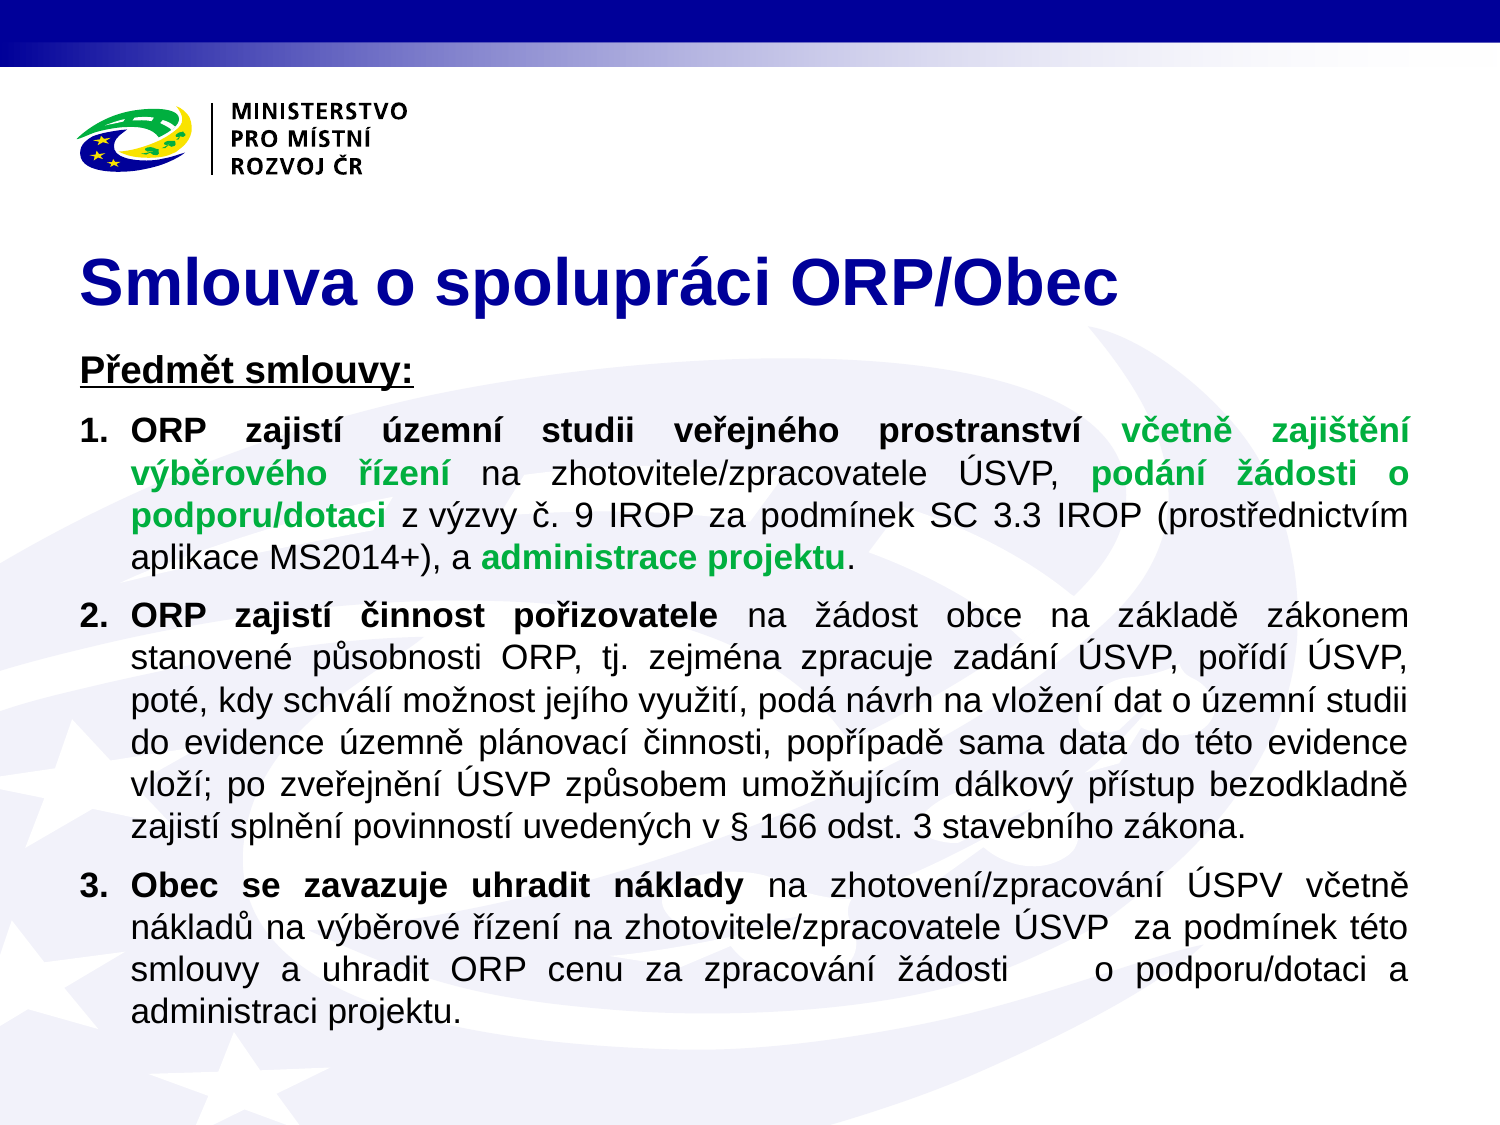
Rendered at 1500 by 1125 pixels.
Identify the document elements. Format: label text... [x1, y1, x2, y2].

list Předmět smlouvy: ORP zajistí územní studii veřejného prostranství včetně zajištění výběrového řízení na zhotovitele/zpracovatele ÚSVP, podání žádosti o podporu/dotaci z výzvy č. 9 IROP za podmínek SC 3.3 IROP (prostřednictvím aplikace MS2014+), a administrace projektu. ORP zajistí činnost pořizovatele na žádost obce na základě zákonem stanovené působnosti ORP, tj. zejména zpracuje zadání ÚSVP, pořídí ÚSVP, poté, kdy schválí možnost jejího využití, podá návrh na vložení dat o územní studii do evidence územně plánovací činnosti, popřípadě sama data do této evidence vloží; po zveřejnění ÚSVP způsobem umožňujícím dálkový přístup bezodkladně zajistí splnění povinností uvedených v § 166 odst. 3 stavebního zákona. Obec se zavazuje uhradit náklady na zhotovení/zpracování ÚSPV včetně nákladů na výběrové řízení na zhotovitele/zpracovatele ÚSVP za podmínek této smlouvy a uhradit ORP cenu za zpracování žádosti o podporu/dotaci a administraci projektu. [64, 338, 1425, 1059]
title Smlouva o spolupráci ORP/Obec [64, 231, 1425, 315]
